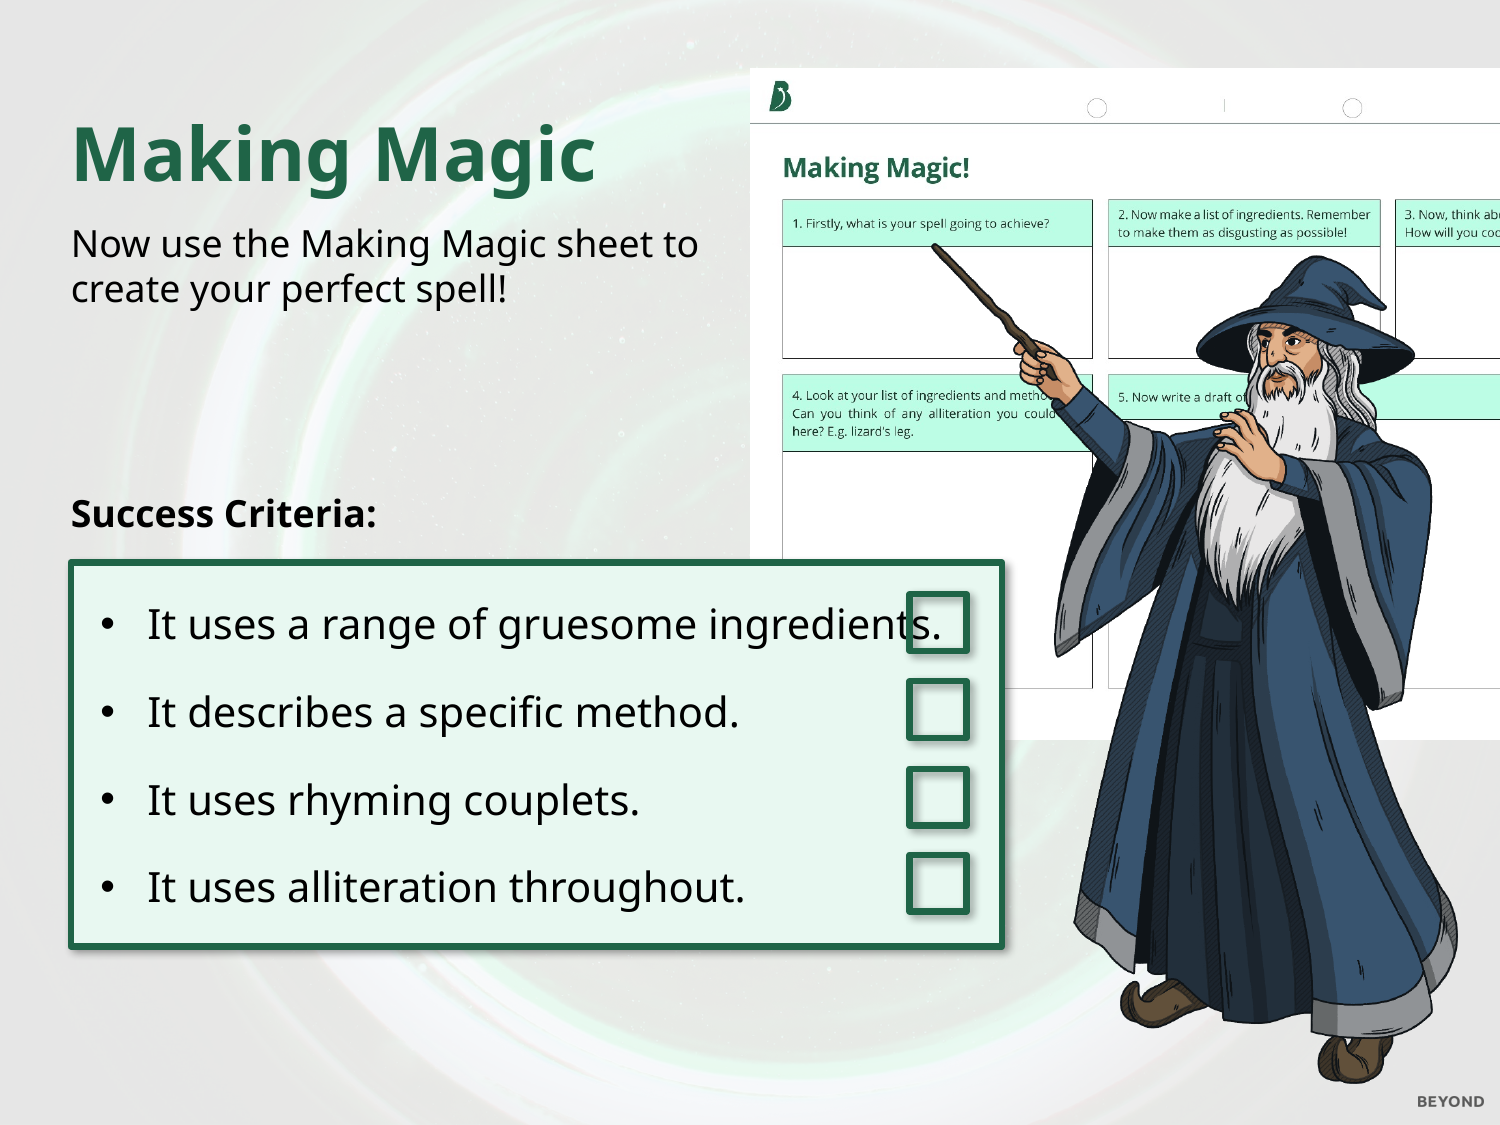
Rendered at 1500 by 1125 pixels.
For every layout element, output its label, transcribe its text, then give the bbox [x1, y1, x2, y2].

text_box [908, 767, 926, 828]
text_box It uses a range of gruesome ingredients. It describes a specific method. It uses rhyming couplets. It uses alliteration throughout. [70, 562, 926, 947]
picture [0, 0, 1500, 1125]
text_box [908, 853, 926, 914]
text_box Making Magic [70, 98, 744, 201]
text_box Now use the Making Magic sheet to create your perfect spell! Success Criteria: [70, 212, 744, 543]
